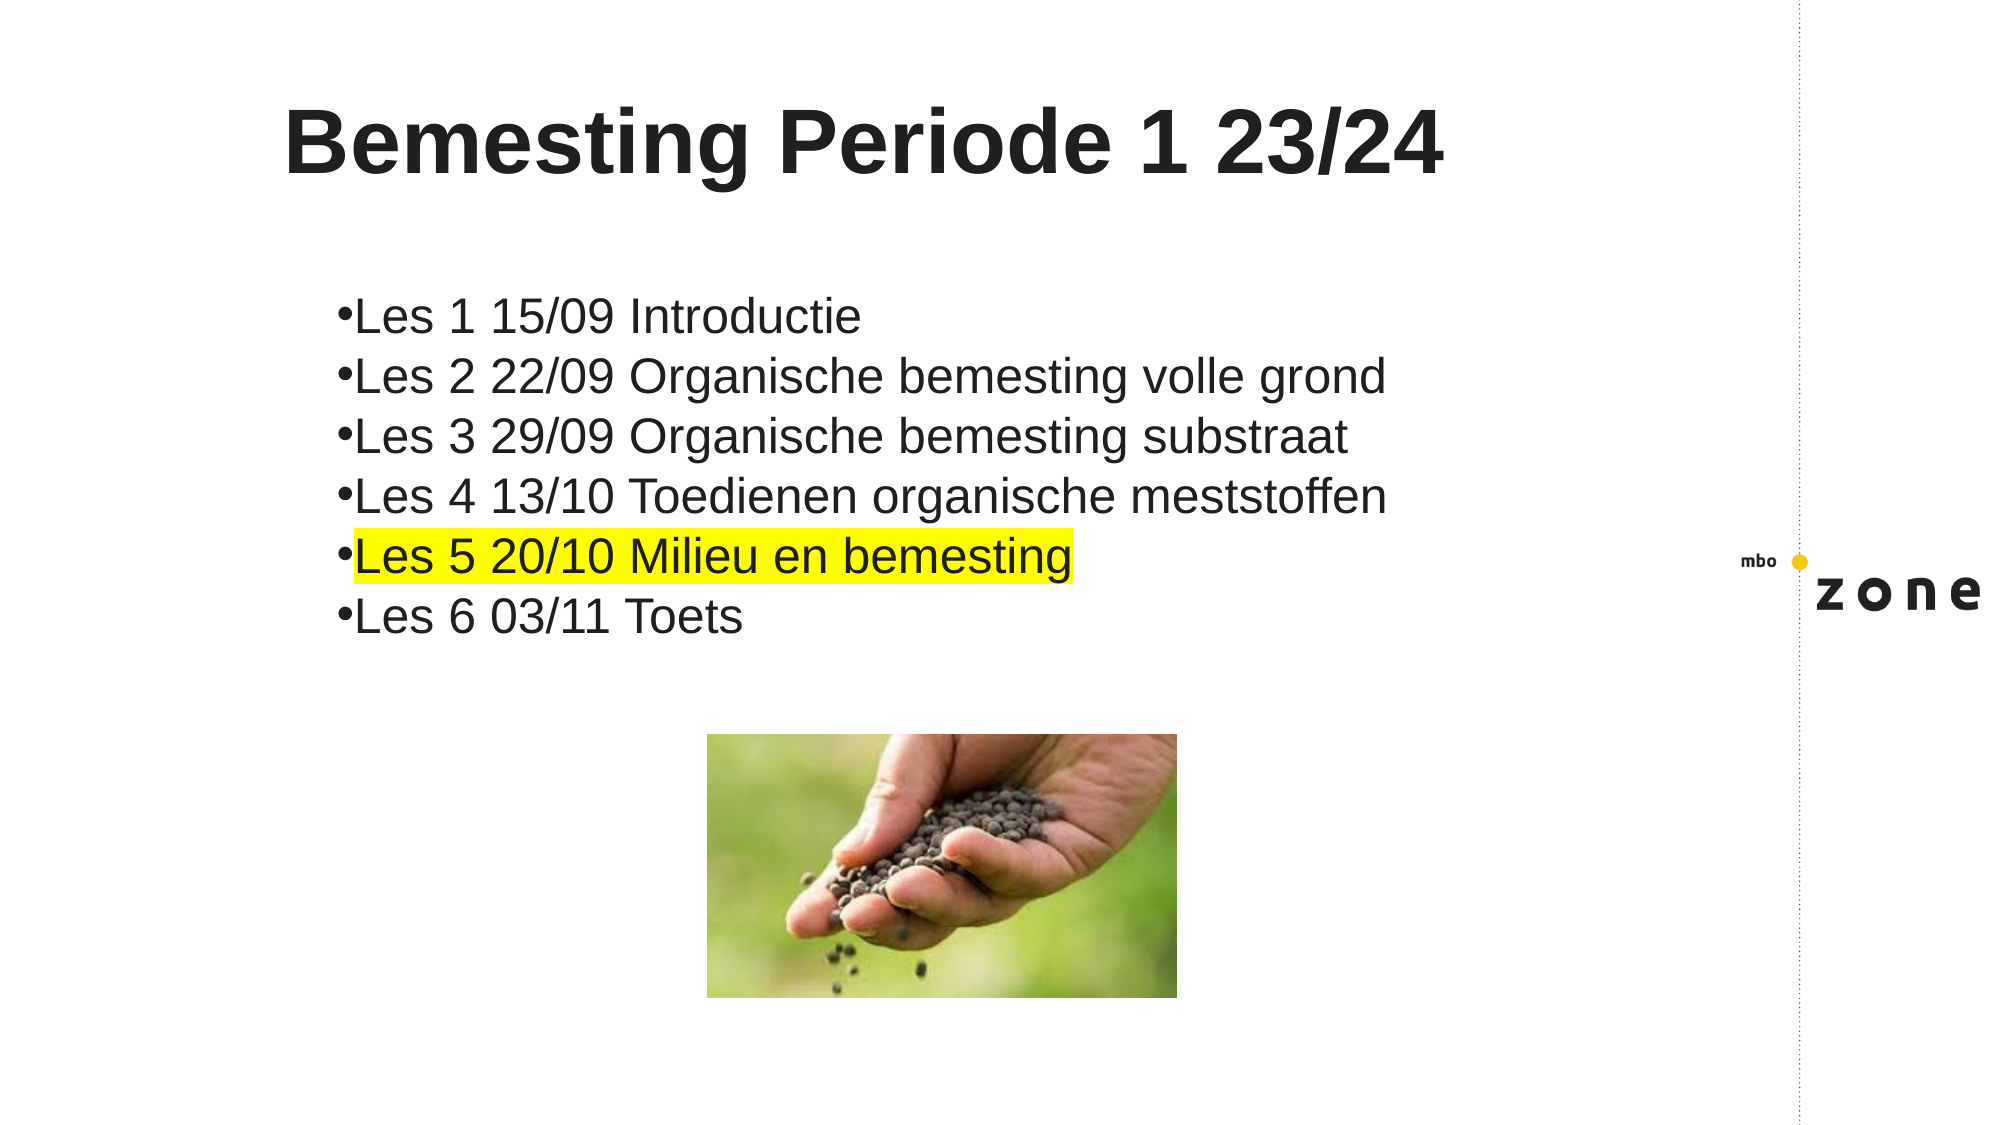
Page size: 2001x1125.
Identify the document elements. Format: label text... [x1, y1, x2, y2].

title Bemesting Periode 1 23/24 [124, 94, 1607, 272]
list Les 1 15/09 Introductie Les 2 22/09 Organische bemesting volle grond Les 3 29/09 Organische bemesting substraat Les 4 13/10 Toedienen organische meststoffen Les 5 20/10 Milieu en bemesting Les 6 03/11 Toets [336, 283, 1607, 998]
picture [1596, 0, 2001, 1125]
picture [707, 734, 1177, 998]
